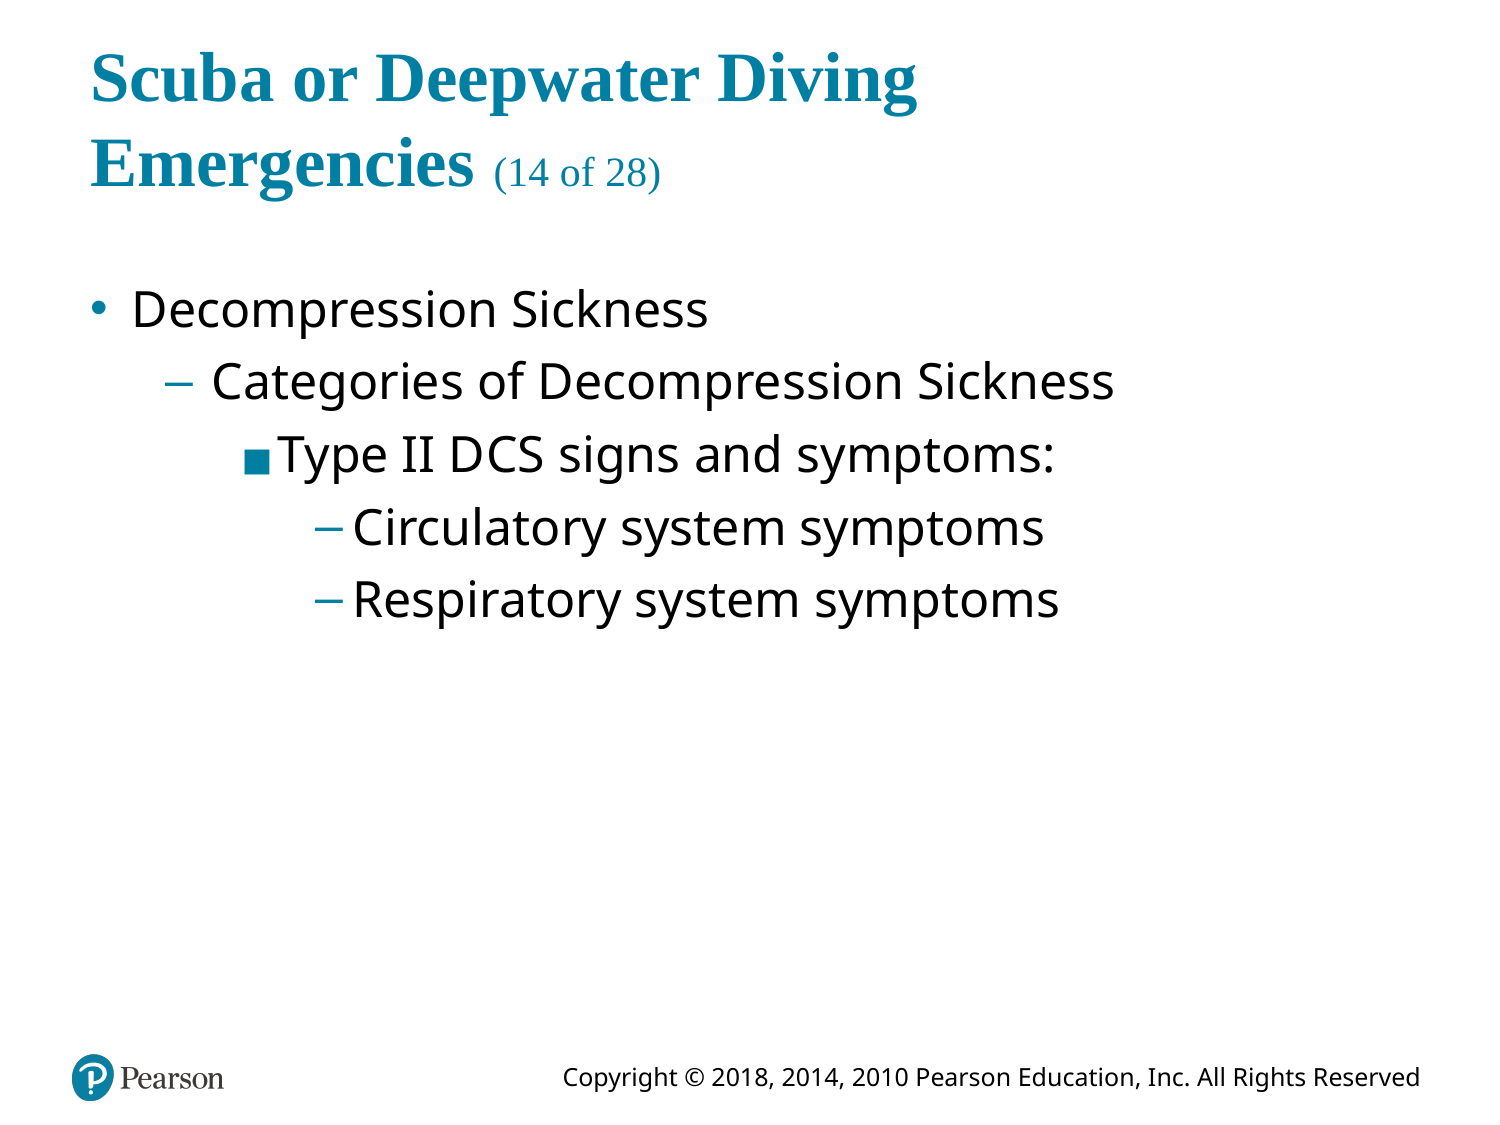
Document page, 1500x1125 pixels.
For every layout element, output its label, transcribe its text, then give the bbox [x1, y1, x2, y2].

title Scuba or Deepwater Diving Emergencies (14 of 28) [75, 35, 1318, 216]
picture [80, 1063, 106, 1088]
picture [72, 1054, 88, 1070]
list Decompression Sickness Categories of Decompression Sickness Type II D C S signs and symptoms: Circulatory system symptoms Respiratory system symptoms [75, 262, 1425, 647]
picture [72, 1087, 83, 1101]
picture [98, 1054, 224, 1101]
